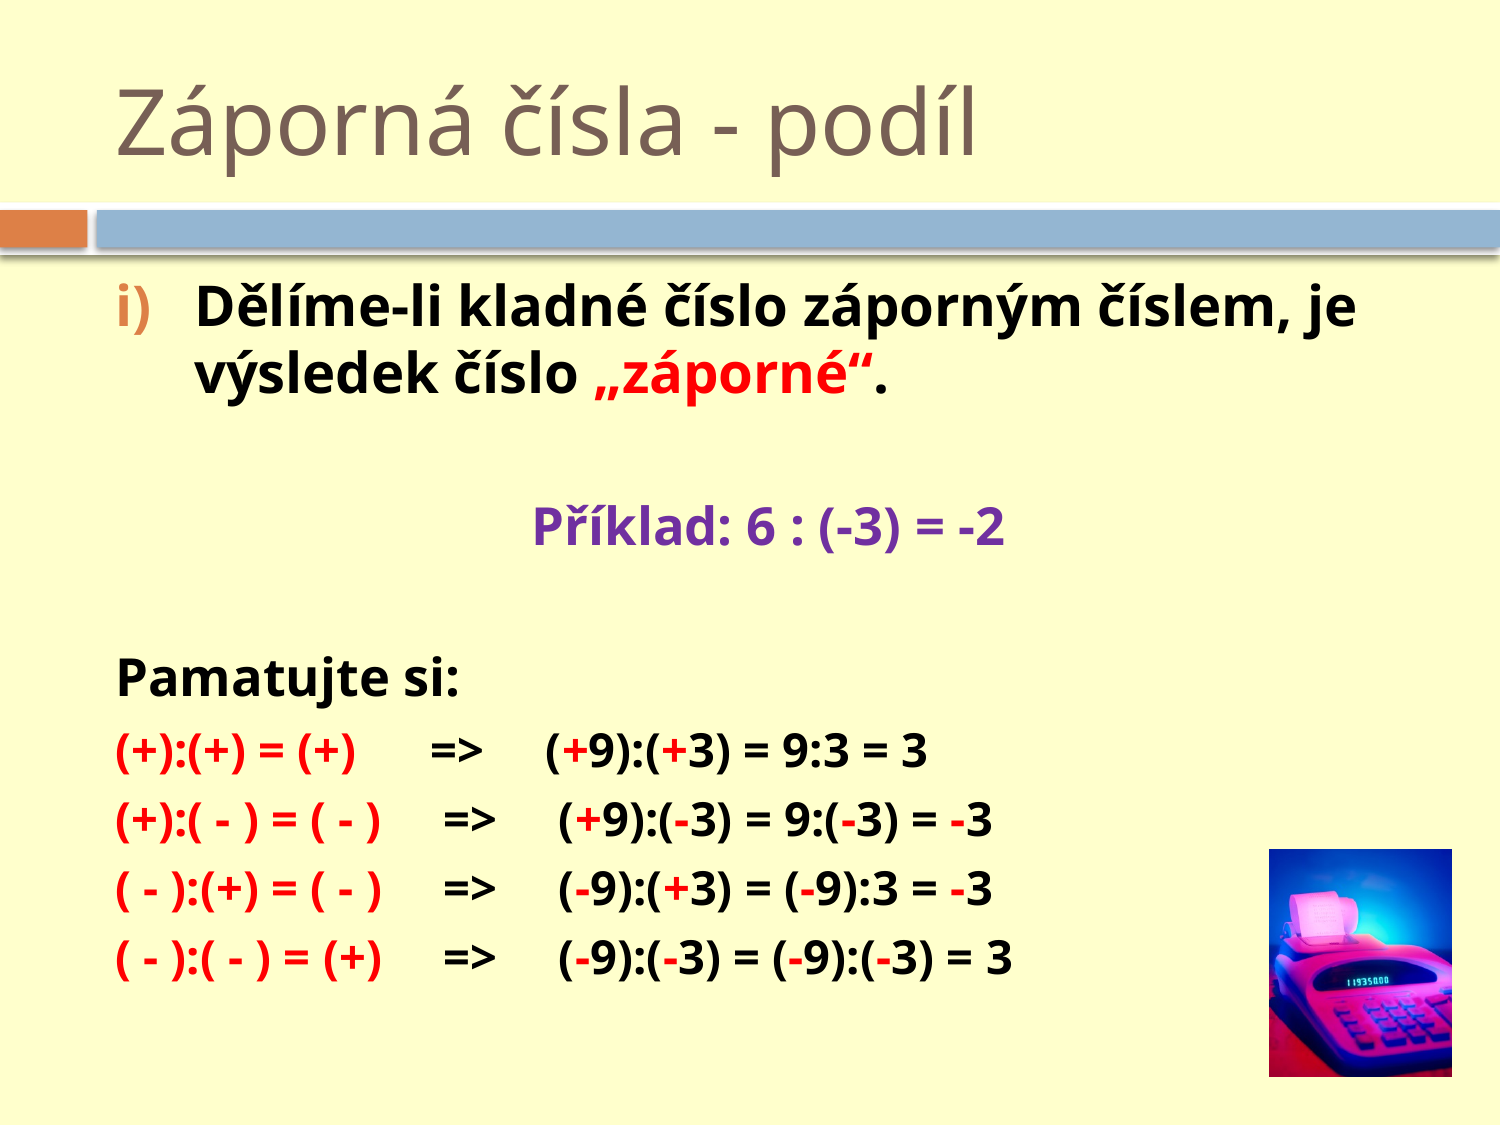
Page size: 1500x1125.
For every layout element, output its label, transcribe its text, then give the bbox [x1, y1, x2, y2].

picture [1269, 848, 1452, 1077]
title Záporná čísla - podíl [100, 37, 1438, 200]
list Dělíme-li kladné číslo záporným číslem, je výsledek číslo „záporné“. Příklad: 6 : (-3) = -2 Pamatujte si: (+):(+) = (+) => (+9):(+3) = 9:3 = 3 (+):( - ) = ( - ) => (+9):(-3) = 9:(-3) = -3 ( - ):(+) = ( - ) => (-9):(+3) = (-9):3 = -3 ( - ):( - ) = (+) => (-9):(-3) = (-9):(-3) = 3 [100, 262, 1438, 1000]
